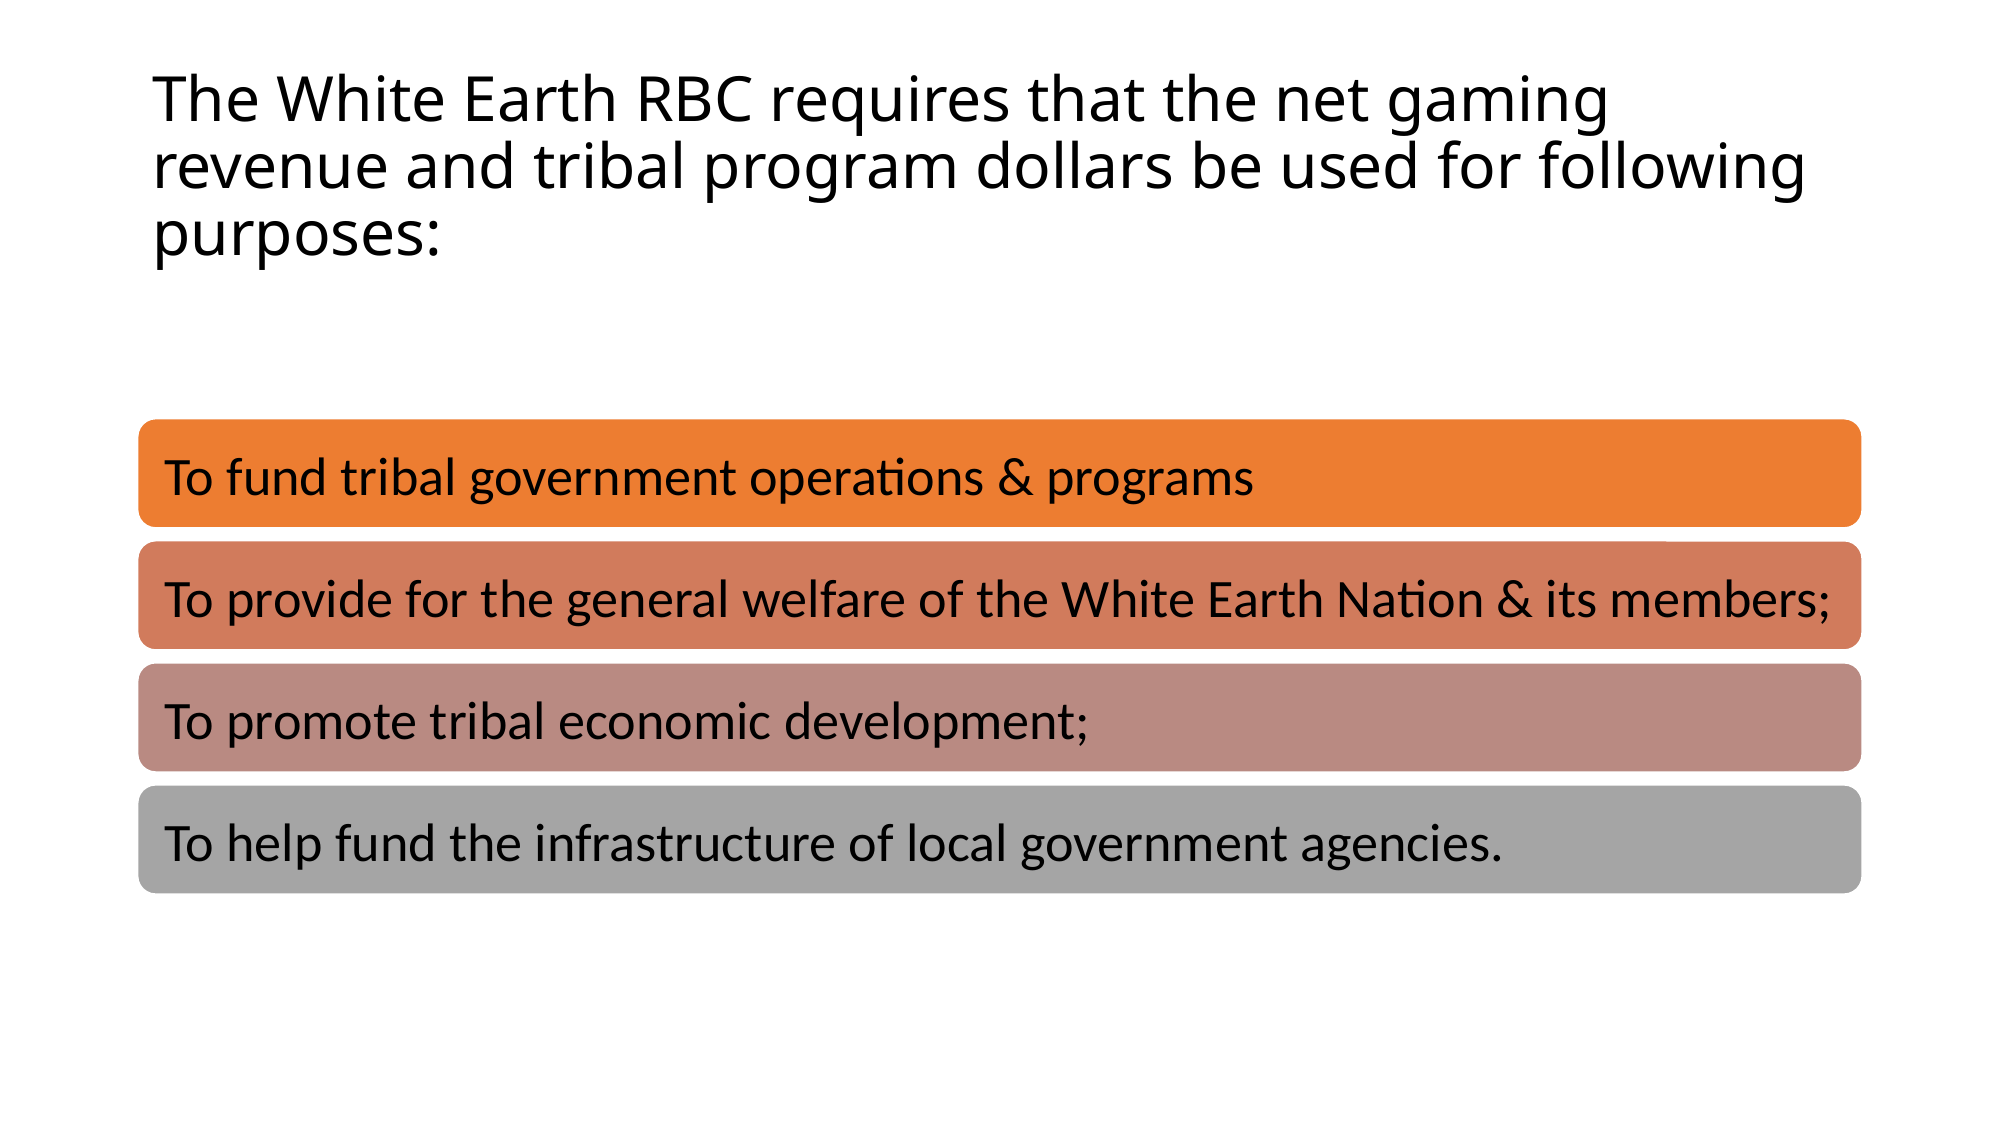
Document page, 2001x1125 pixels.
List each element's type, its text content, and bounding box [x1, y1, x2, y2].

title The White Earth RBC requires that the net gaming revenue and tribal program dollars be used for following purposes: [137, 59, 1863, 278]
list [137, 299, 1863, 1014]
